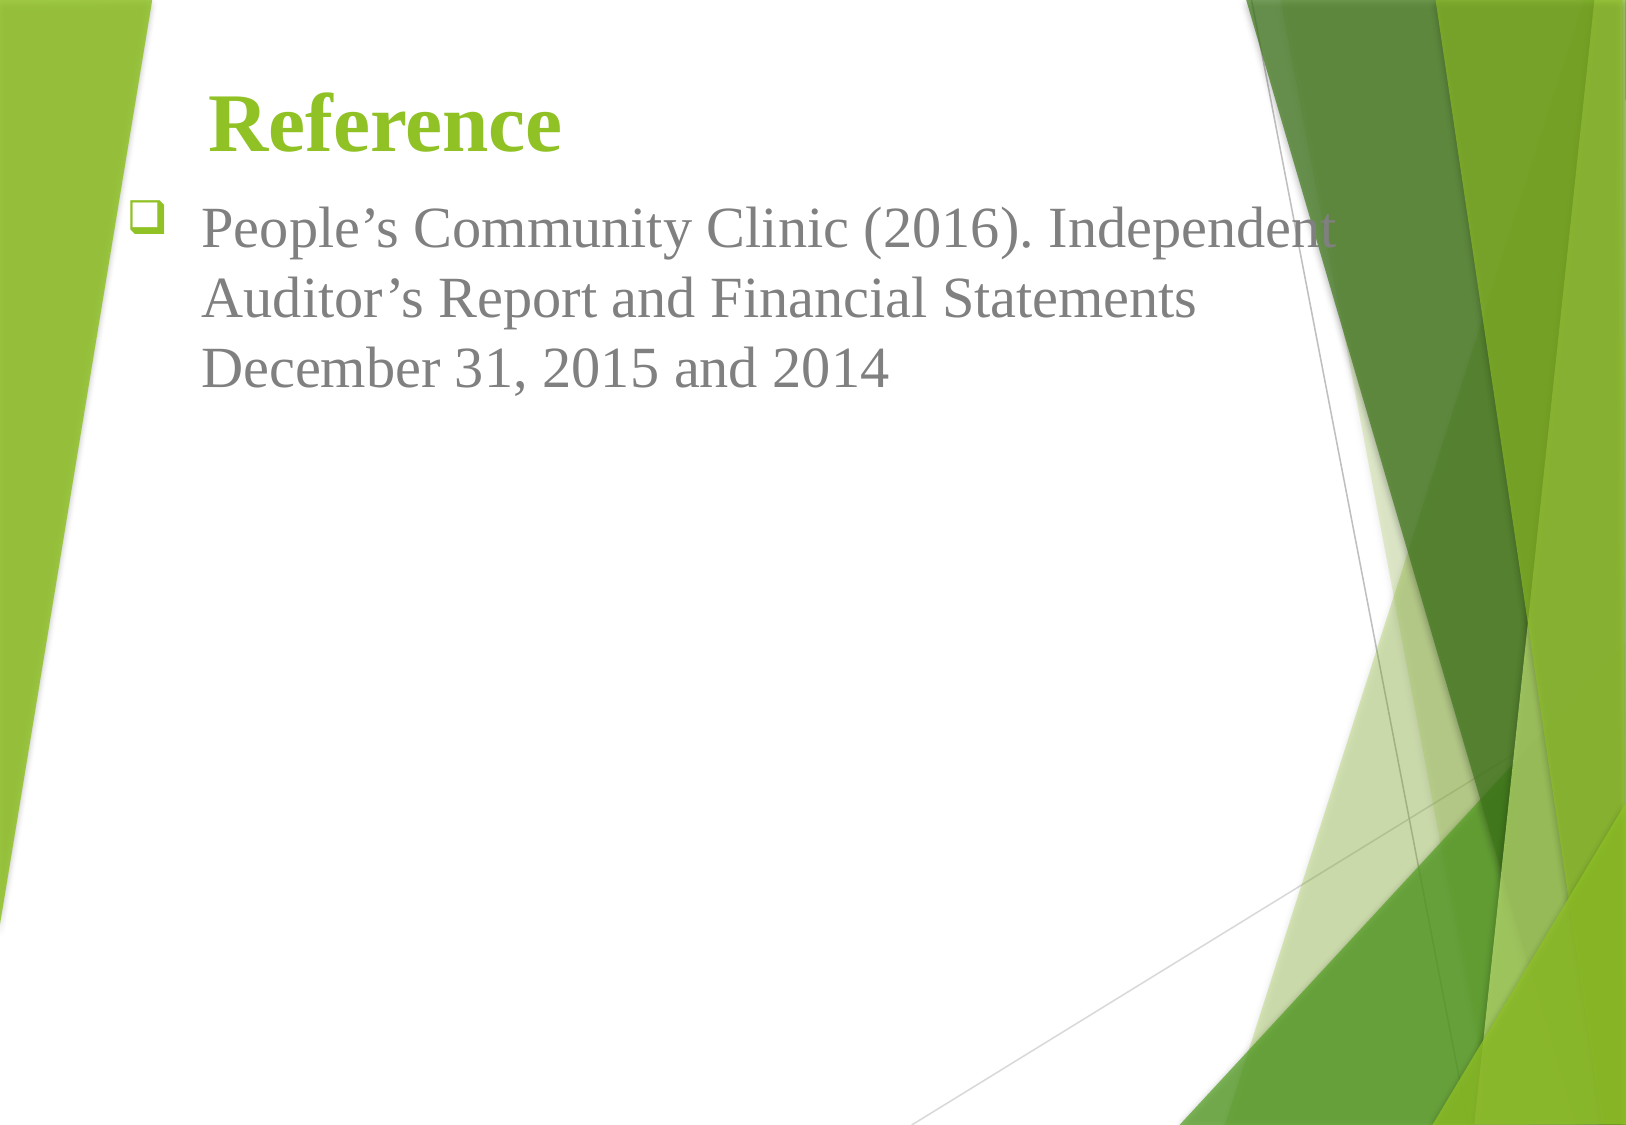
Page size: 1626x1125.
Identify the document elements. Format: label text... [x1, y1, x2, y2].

title Reference [131, 69, 1371, 176]
subtitle People’s Community Clinic (2016). Independent Auditor’s Report and Financial Statements December 31, 2015 and 2014 [111, 181, 1381, 1051]
